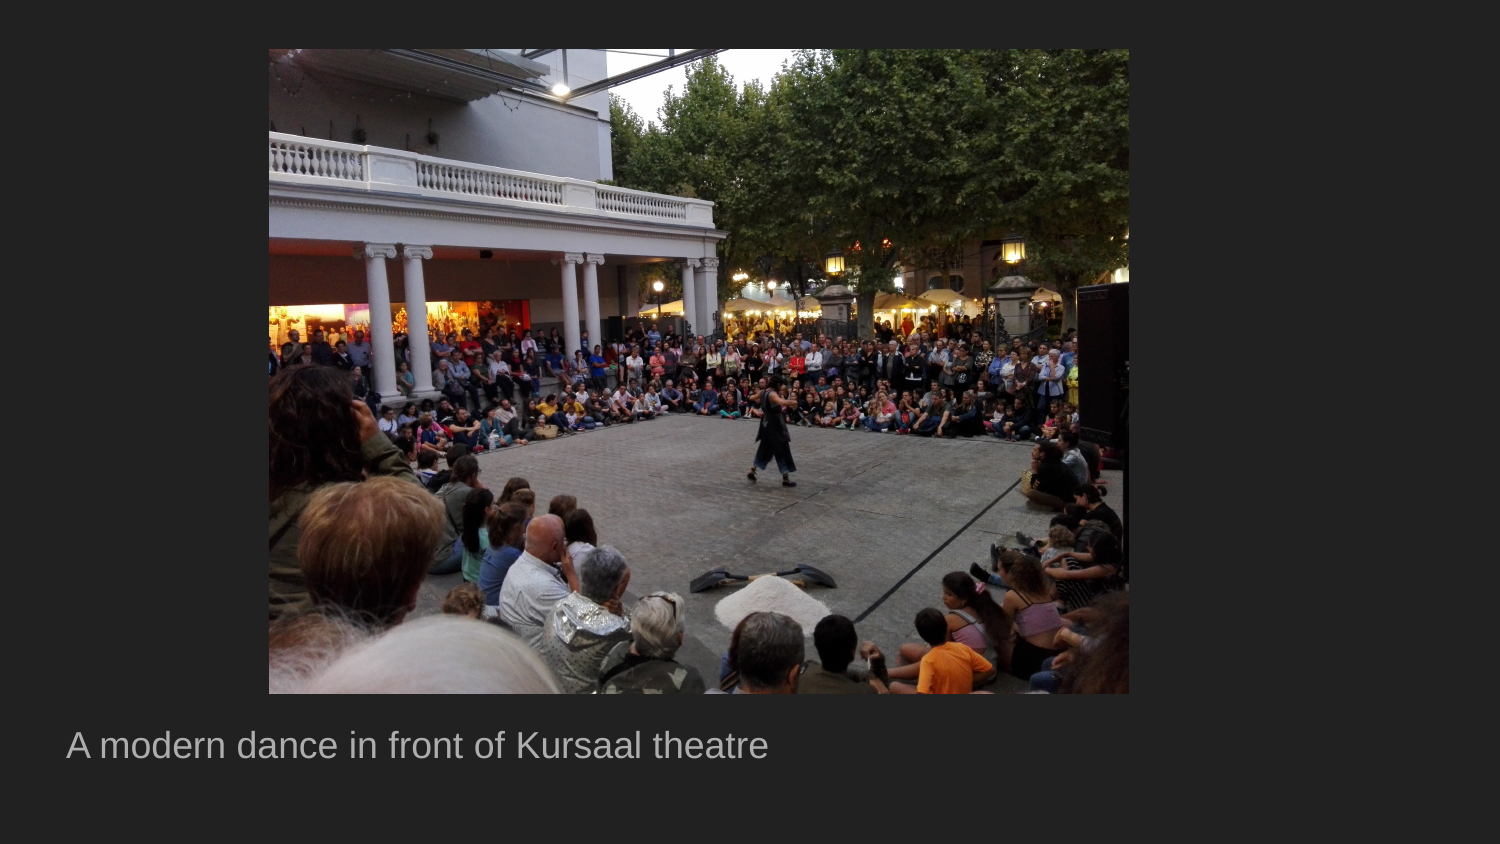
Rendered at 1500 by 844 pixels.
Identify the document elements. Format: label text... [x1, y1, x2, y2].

picture [269, 49, 1129, 695]
list A modern dance in front of Kursaal theatre [51, 694, 1036, 794]
